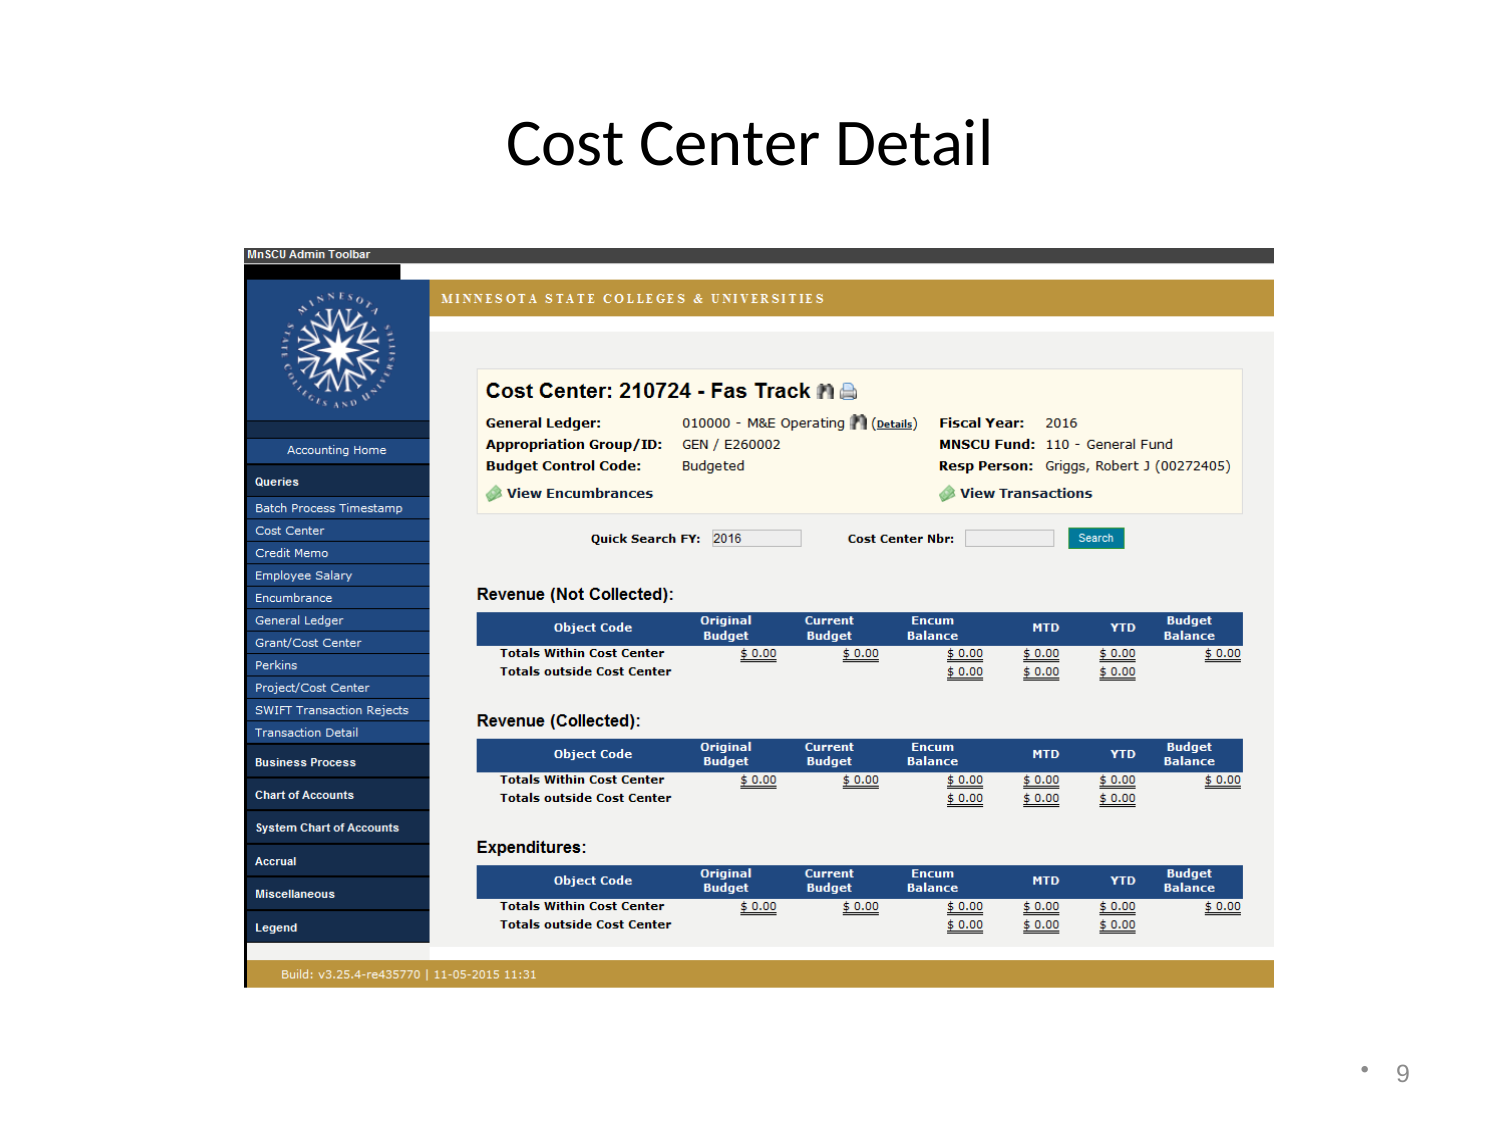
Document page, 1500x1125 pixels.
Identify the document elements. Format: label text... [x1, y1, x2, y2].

slide_number 9 [1074, 1042, 1425, 1103]
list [243, 248, 1274, 1004]
title Cost Center Detail [75, 45, 1425, 233]
